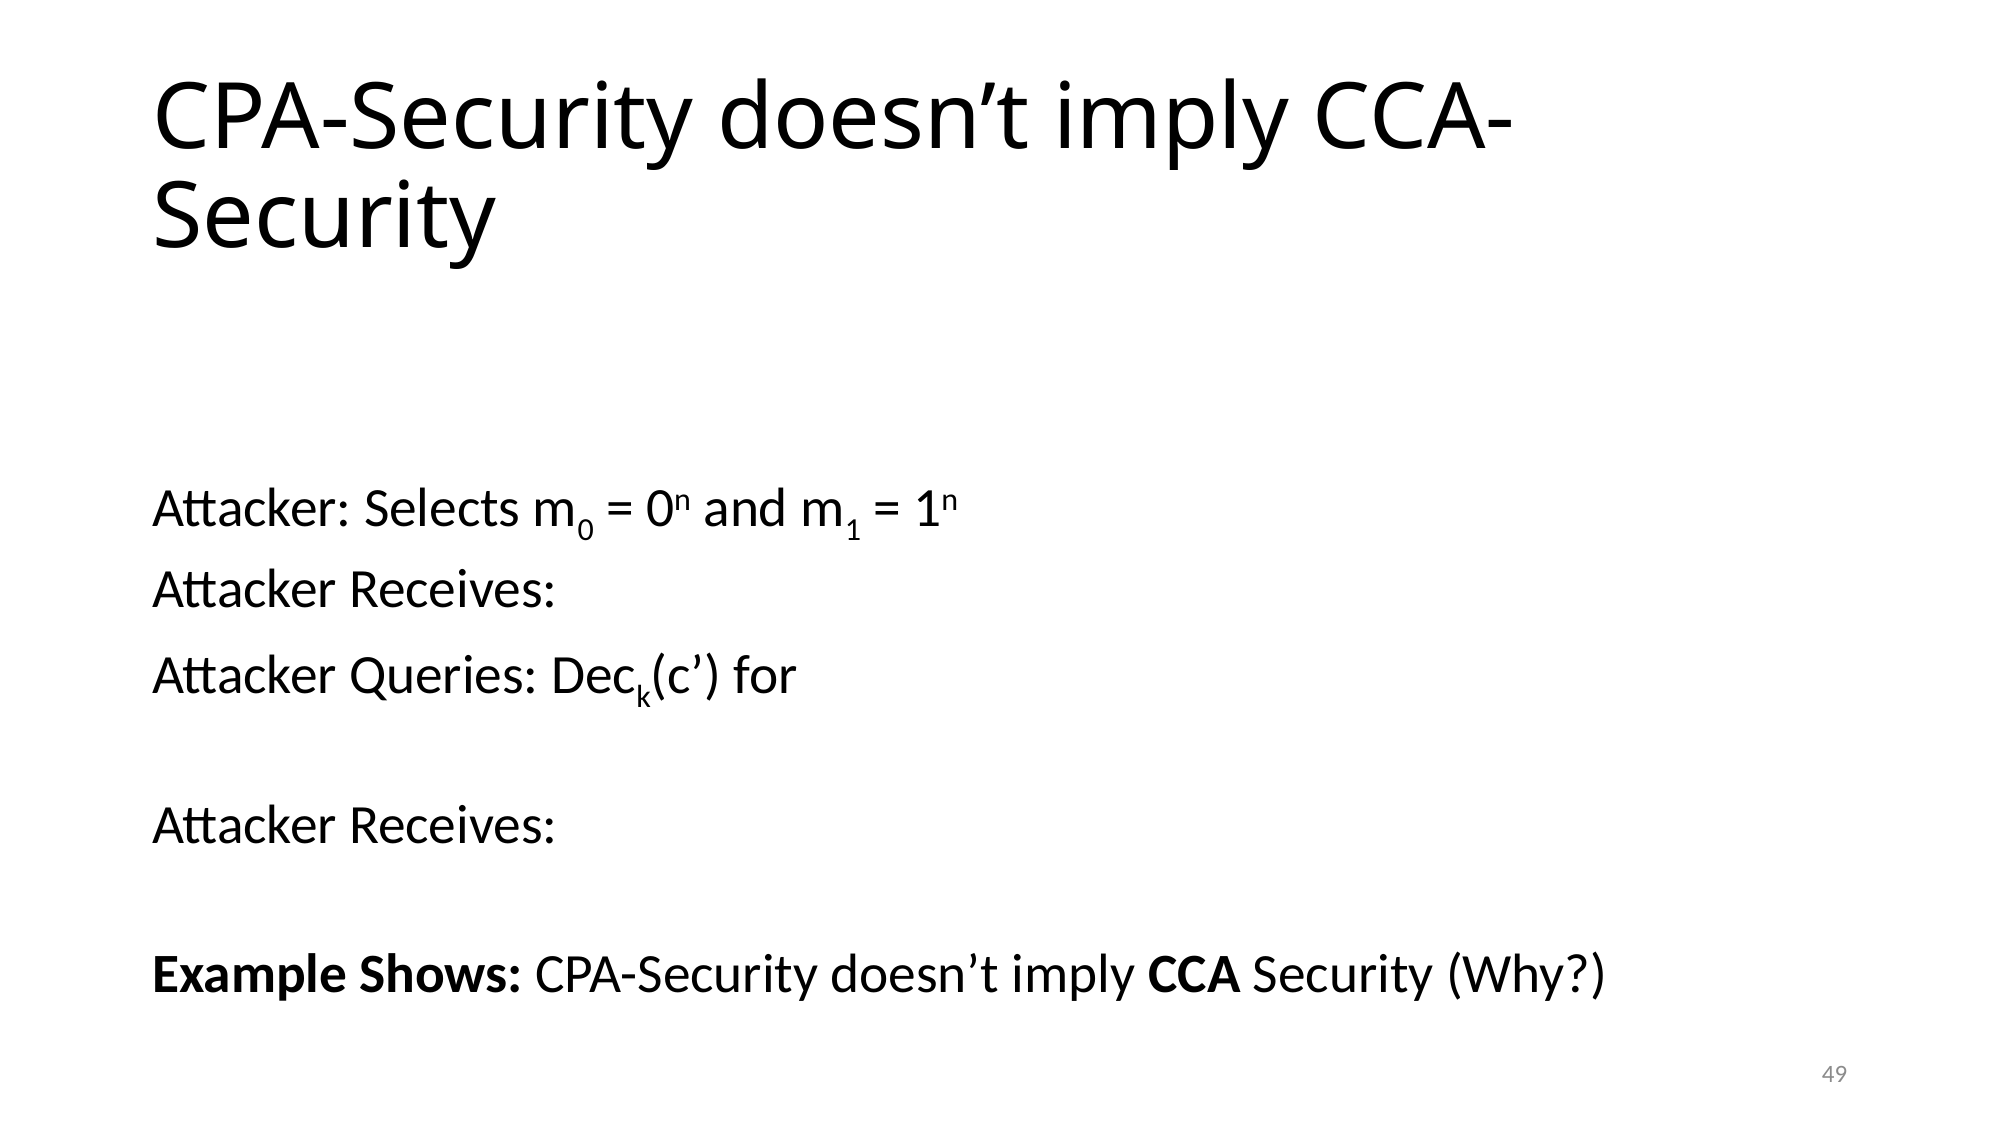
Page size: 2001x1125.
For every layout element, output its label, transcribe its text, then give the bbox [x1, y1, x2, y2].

title CPA-Security doesn’t imply CCA-Security [137, 59, 1863, 278]
slide_number 49 [1412, 1042, 1863, 1103]
